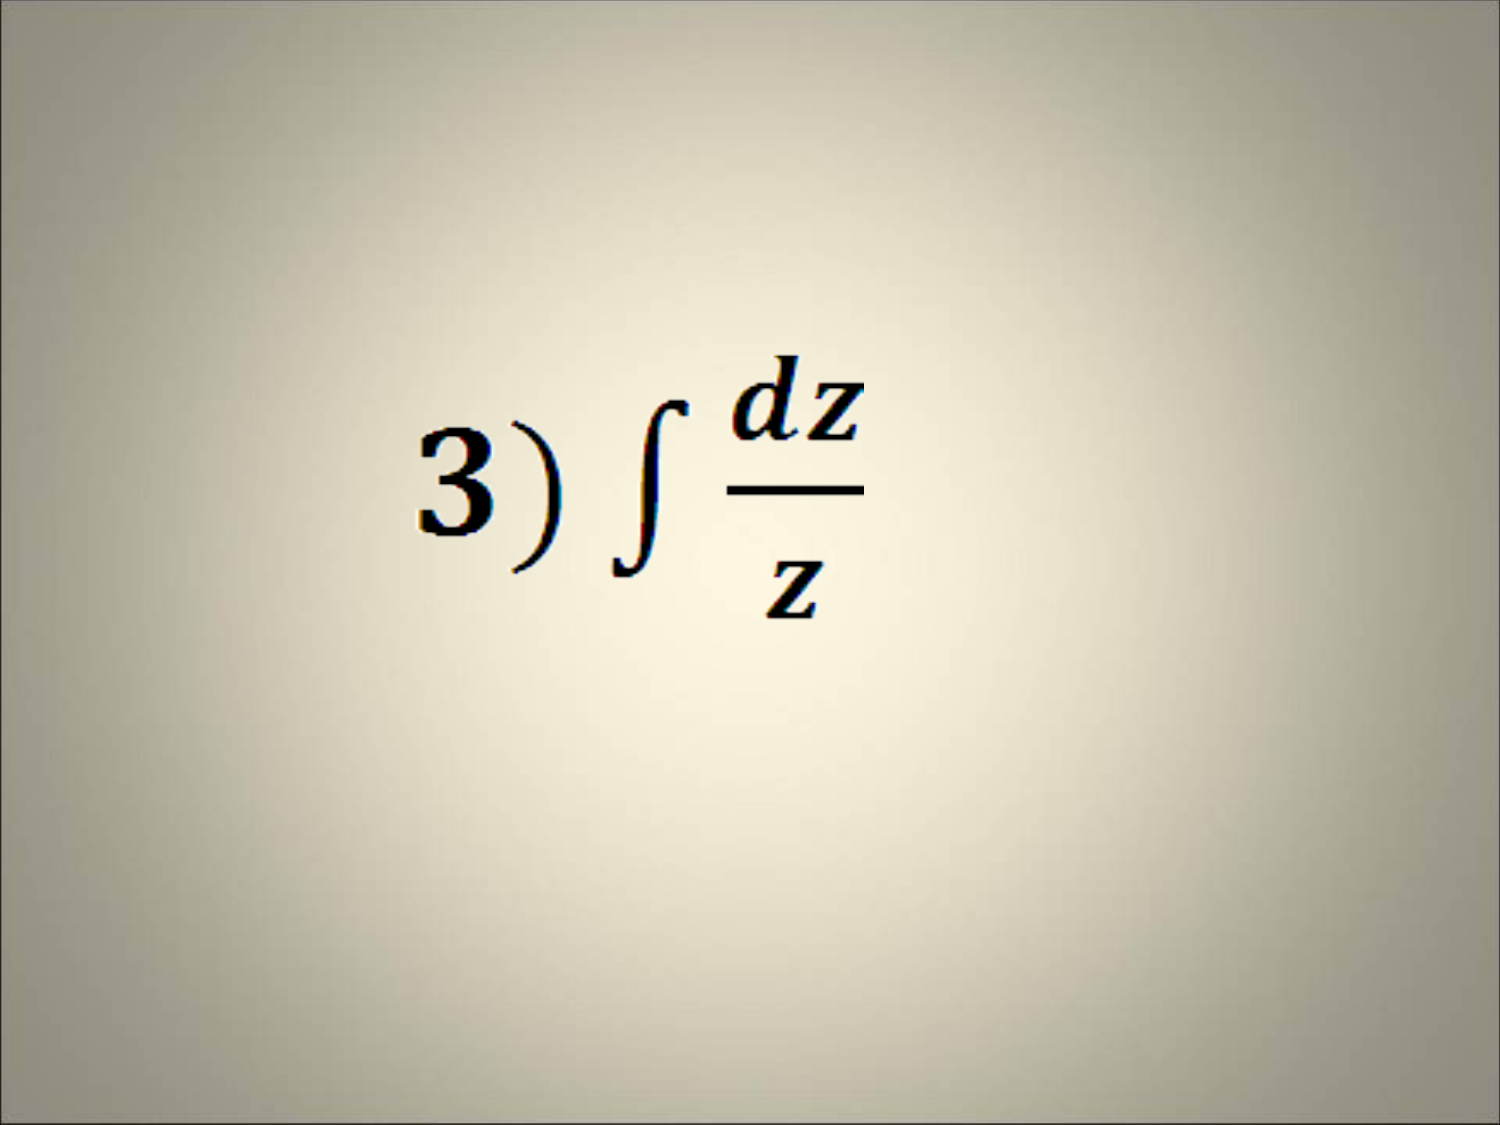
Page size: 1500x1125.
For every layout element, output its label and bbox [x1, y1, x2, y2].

picture [0, 75, 1500, 1125]
text_box [0, 0, 1500, 75]
text_box [29, 206, 1500, 282]
